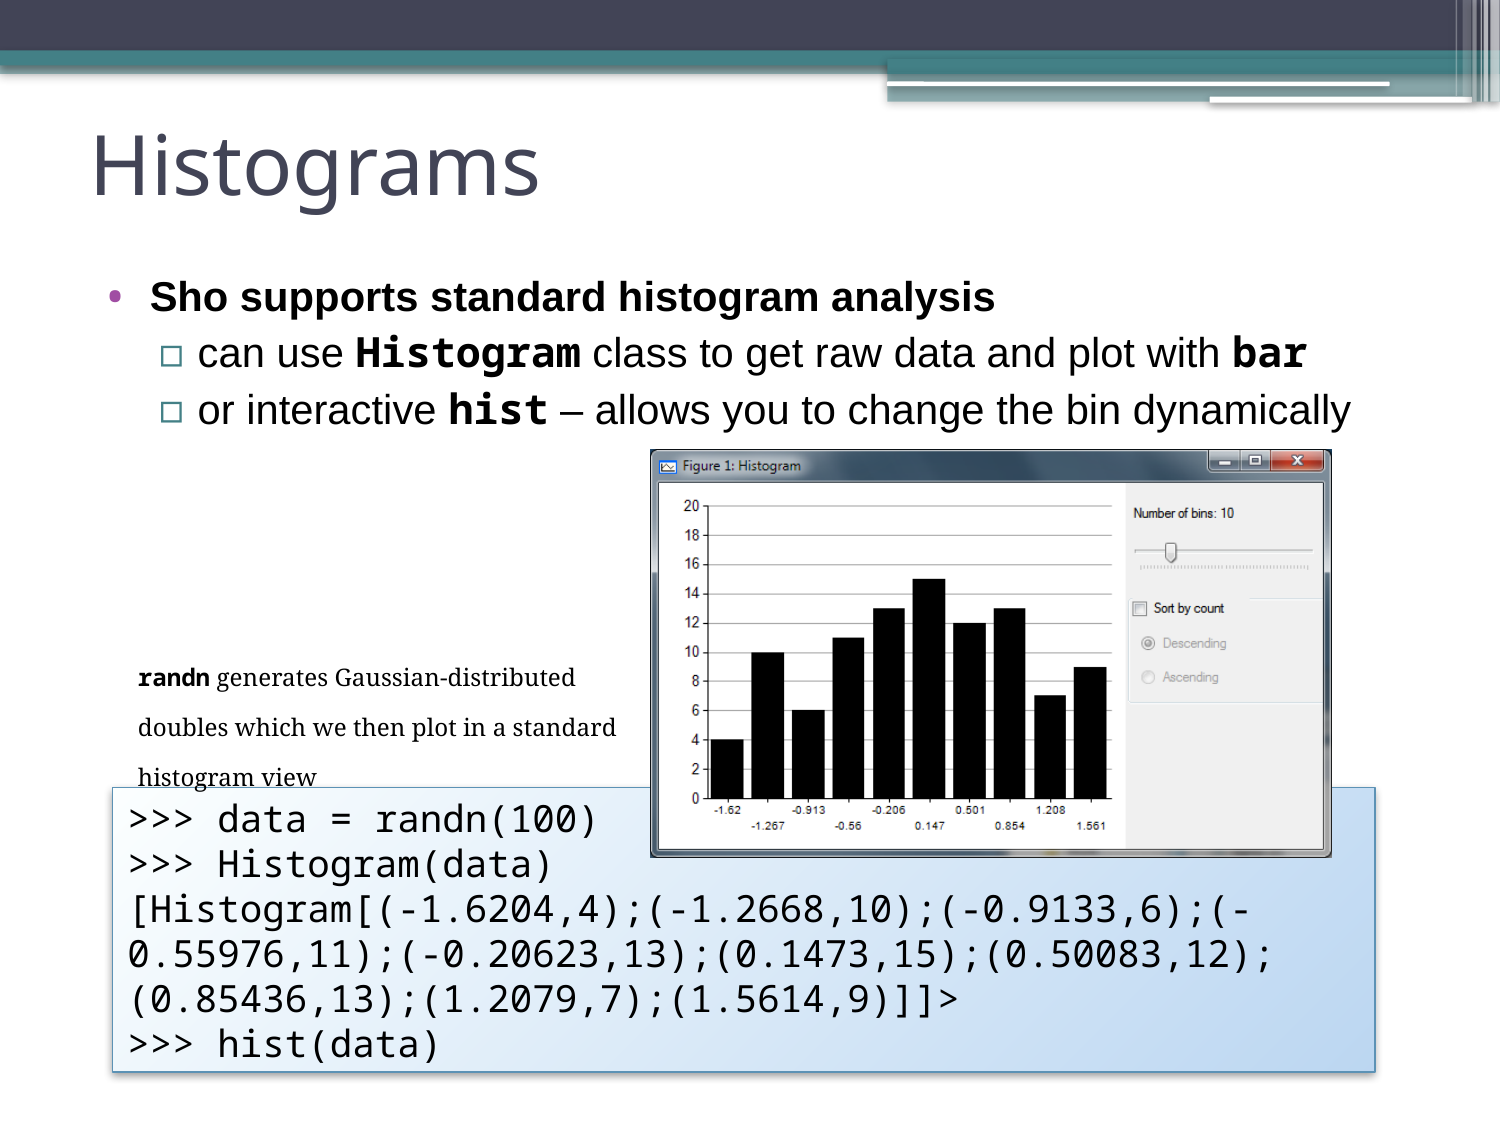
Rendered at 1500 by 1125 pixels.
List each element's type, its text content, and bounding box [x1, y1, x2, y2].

title Histograms [75, 75, 1425, 250]
text_box >>> data = randn(100) >>> Histogram(data) [Histogram[(-1.6204,4);(-1.2668,10);(-0.9133,6);(-0.55976,11);(-0.20623,13);(0.1473,15);(0.50083,12);(0.85436,13);(1.2079,7);(1.5614,9)]]> >>> hist(data) [112, 787, 1376, 1073]
text_box randn generates Gaussian-distributed doubles which we then plot in a standard histogram view [123, 650, 639, 815]
picture [649, 449, 1332, 858]
list Sho supports standard histogram analysis can use Histogram class to get raw data and plot with bar or interactive hist – allows you to change the bin dynamically [75, 262, 1425, 1079]
